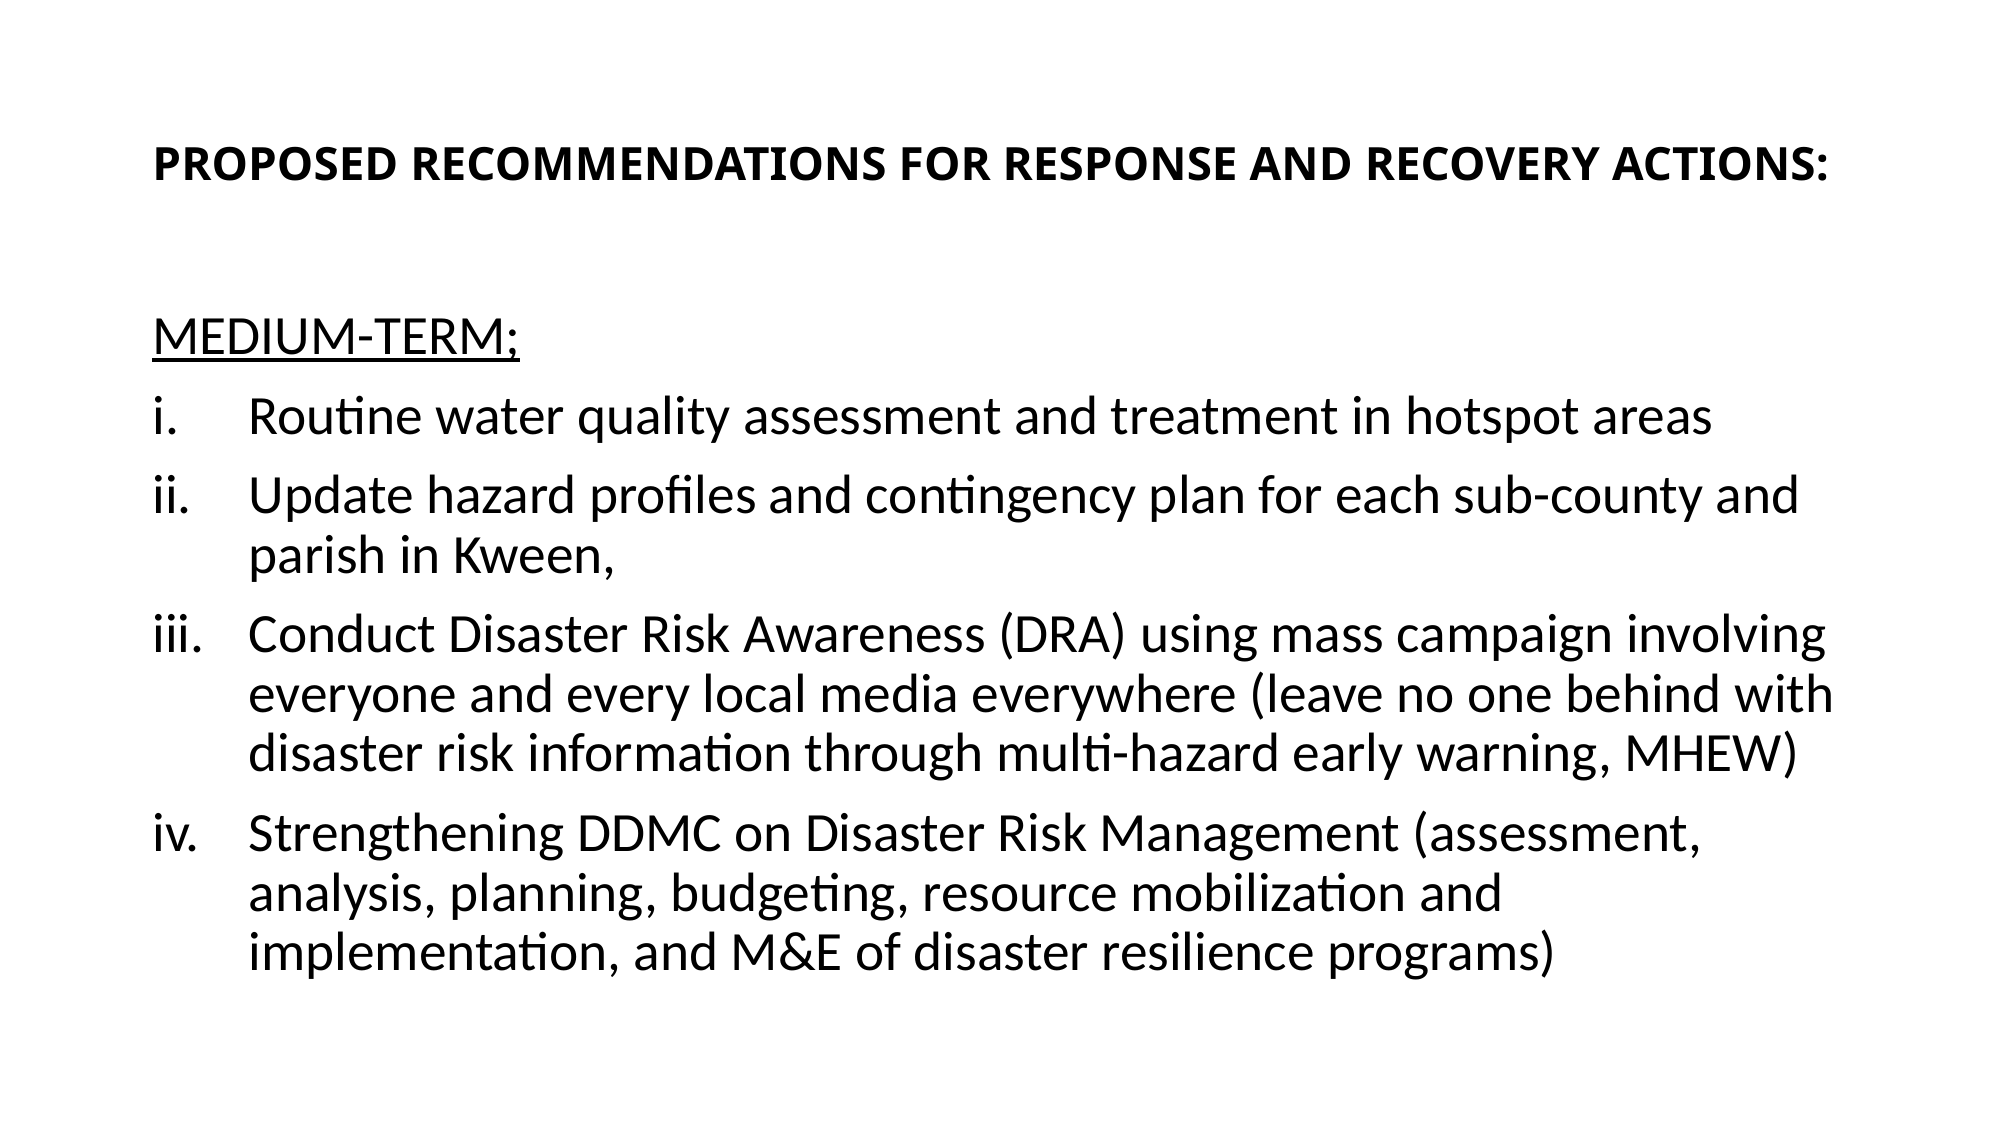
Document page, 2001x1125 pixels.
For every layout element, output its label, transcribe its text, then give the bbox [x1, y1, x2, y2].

list MEDIUM-TERM; Routine water quality assessment and treatment in hotspot areas Update hazard profiles and contingency plan for each sub-county and parish in Kween, Conduct Disaster Risk Awareness (DRA) using mass campaign involving everyone and every local media everywhere (leave no one behind with disaster risk information through multi-hazard early warning, MHEW) Strengthening DDMC on Disaster Risk Management (assessment, analysis, planning, budgeting, resource mobilization and implementation, and M&E of disaster resilience programs) [137, 299, 1863, 1014]
title PROPOSED RECOMMENDATIONS FOR RESPONSE AND RECOVERY ACTIONS: [137, 59, 1863, 278]
